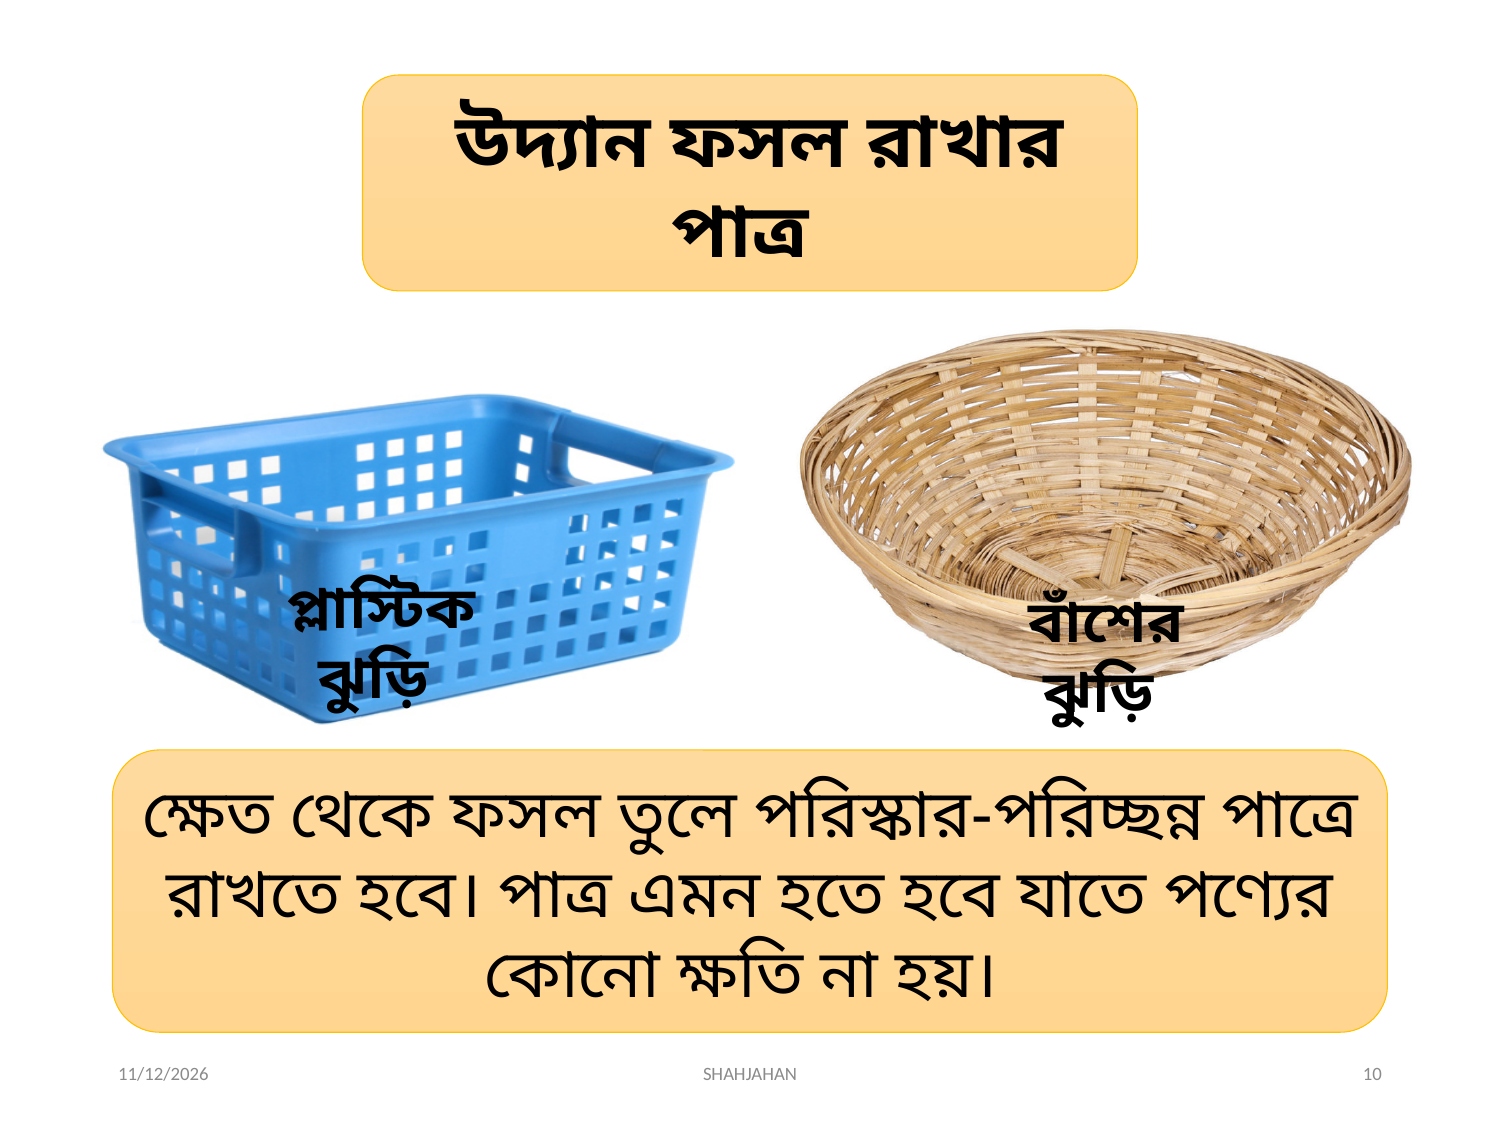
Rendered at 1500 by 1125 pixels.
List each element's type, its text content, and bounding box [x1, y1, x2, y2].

slide_number 29-Jun-21 [103, 1042, 441, 1103]
footer SHAHJAHAN [496, 1042, 1004, 1103]
slide_number 10 [1059, 1042, 1397, 1103]
text_box উদ্যান ফসল রাখার পাত্র [361, 74, 1138, 274]
picture [62, 274, 1427, 851]
text_box ক্ষেত থেকে ফসল তুলে পরিস্কার-পরিচ্ছন্ন পাত্রে রাখতে হবে। পাত্র এমন হতে হবে যাতে পণ্যের কোনো ক্ষতি না হয়। [111, 800, 1388, 1033]
